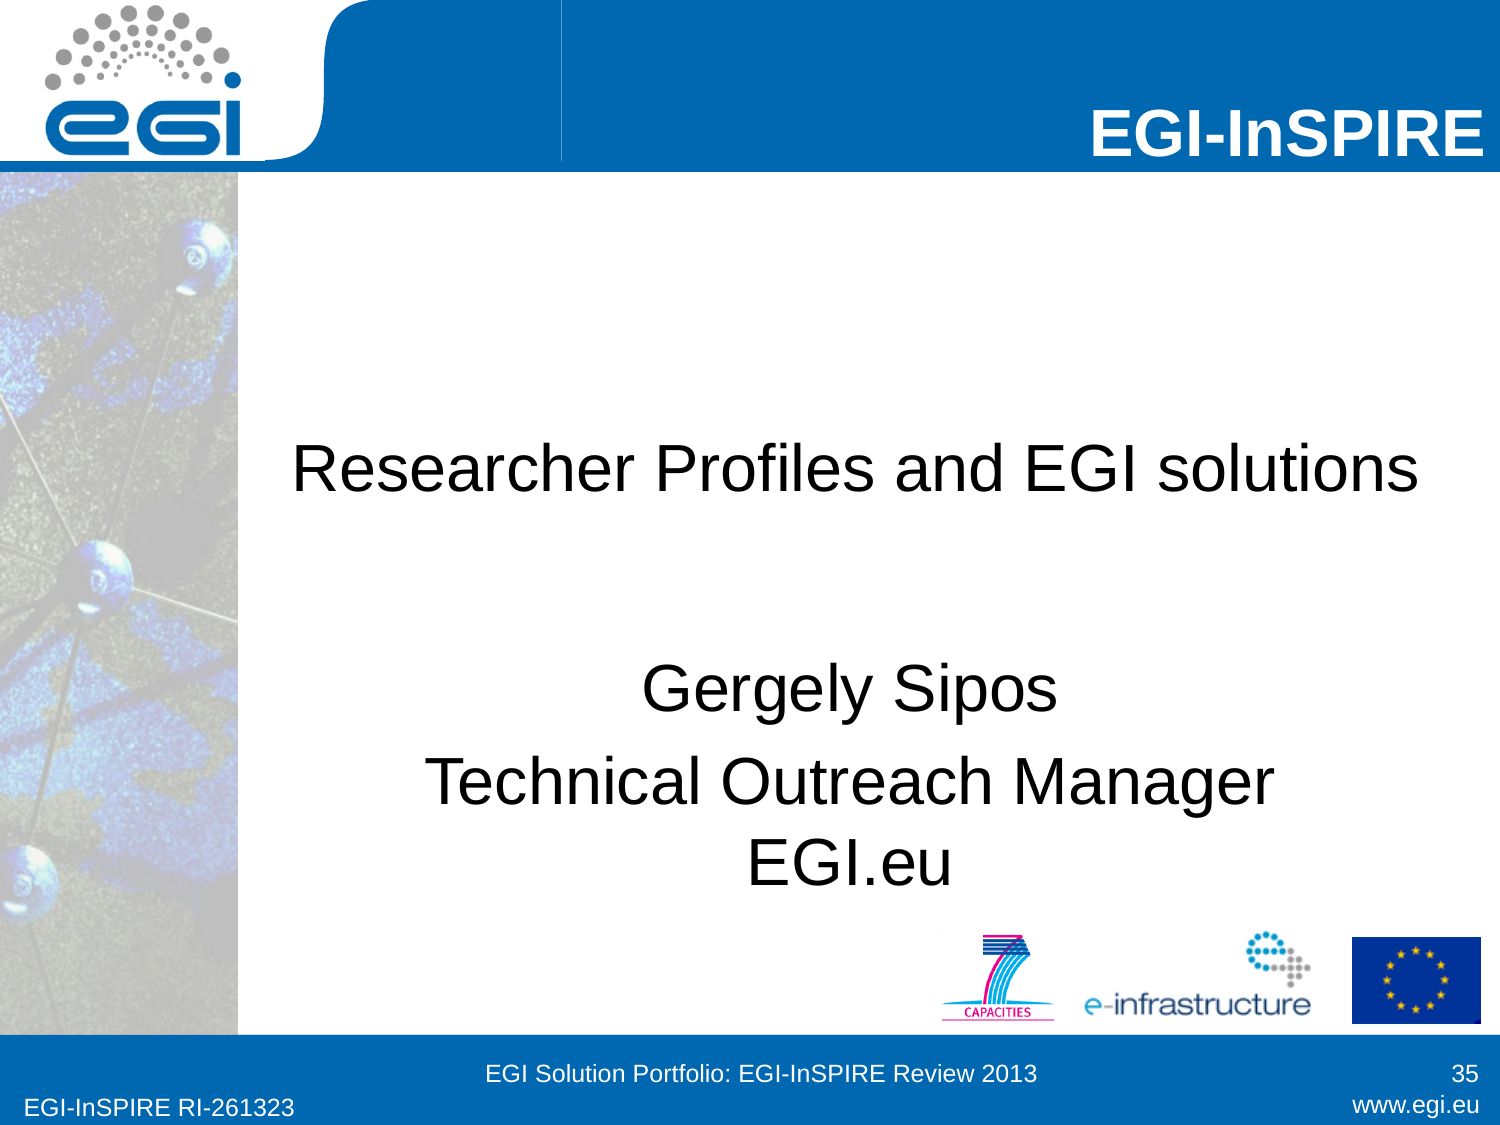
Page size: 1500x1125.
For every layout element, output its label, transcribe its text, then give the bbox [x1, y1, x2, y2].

picture [0, 0, 265, 161]
picture [0, 172, 238, 1034]
picture [1079, 925, 1317, 1022]
footer EGI Solution Portfolio: EGI-InSPIRE Review 2013 [395, 1042, 1128, 1103]
slide_number 35 [1144, 1042, 1495, 1103]
subtitle Gergely Sipos Technical Outreach Manager EGI.eu [371, 637, 1329, 858]
picture [1352, 937, 1481, 1024]
title Researcher Profiles and EGI solutions [265, 349, 1447, 591]
